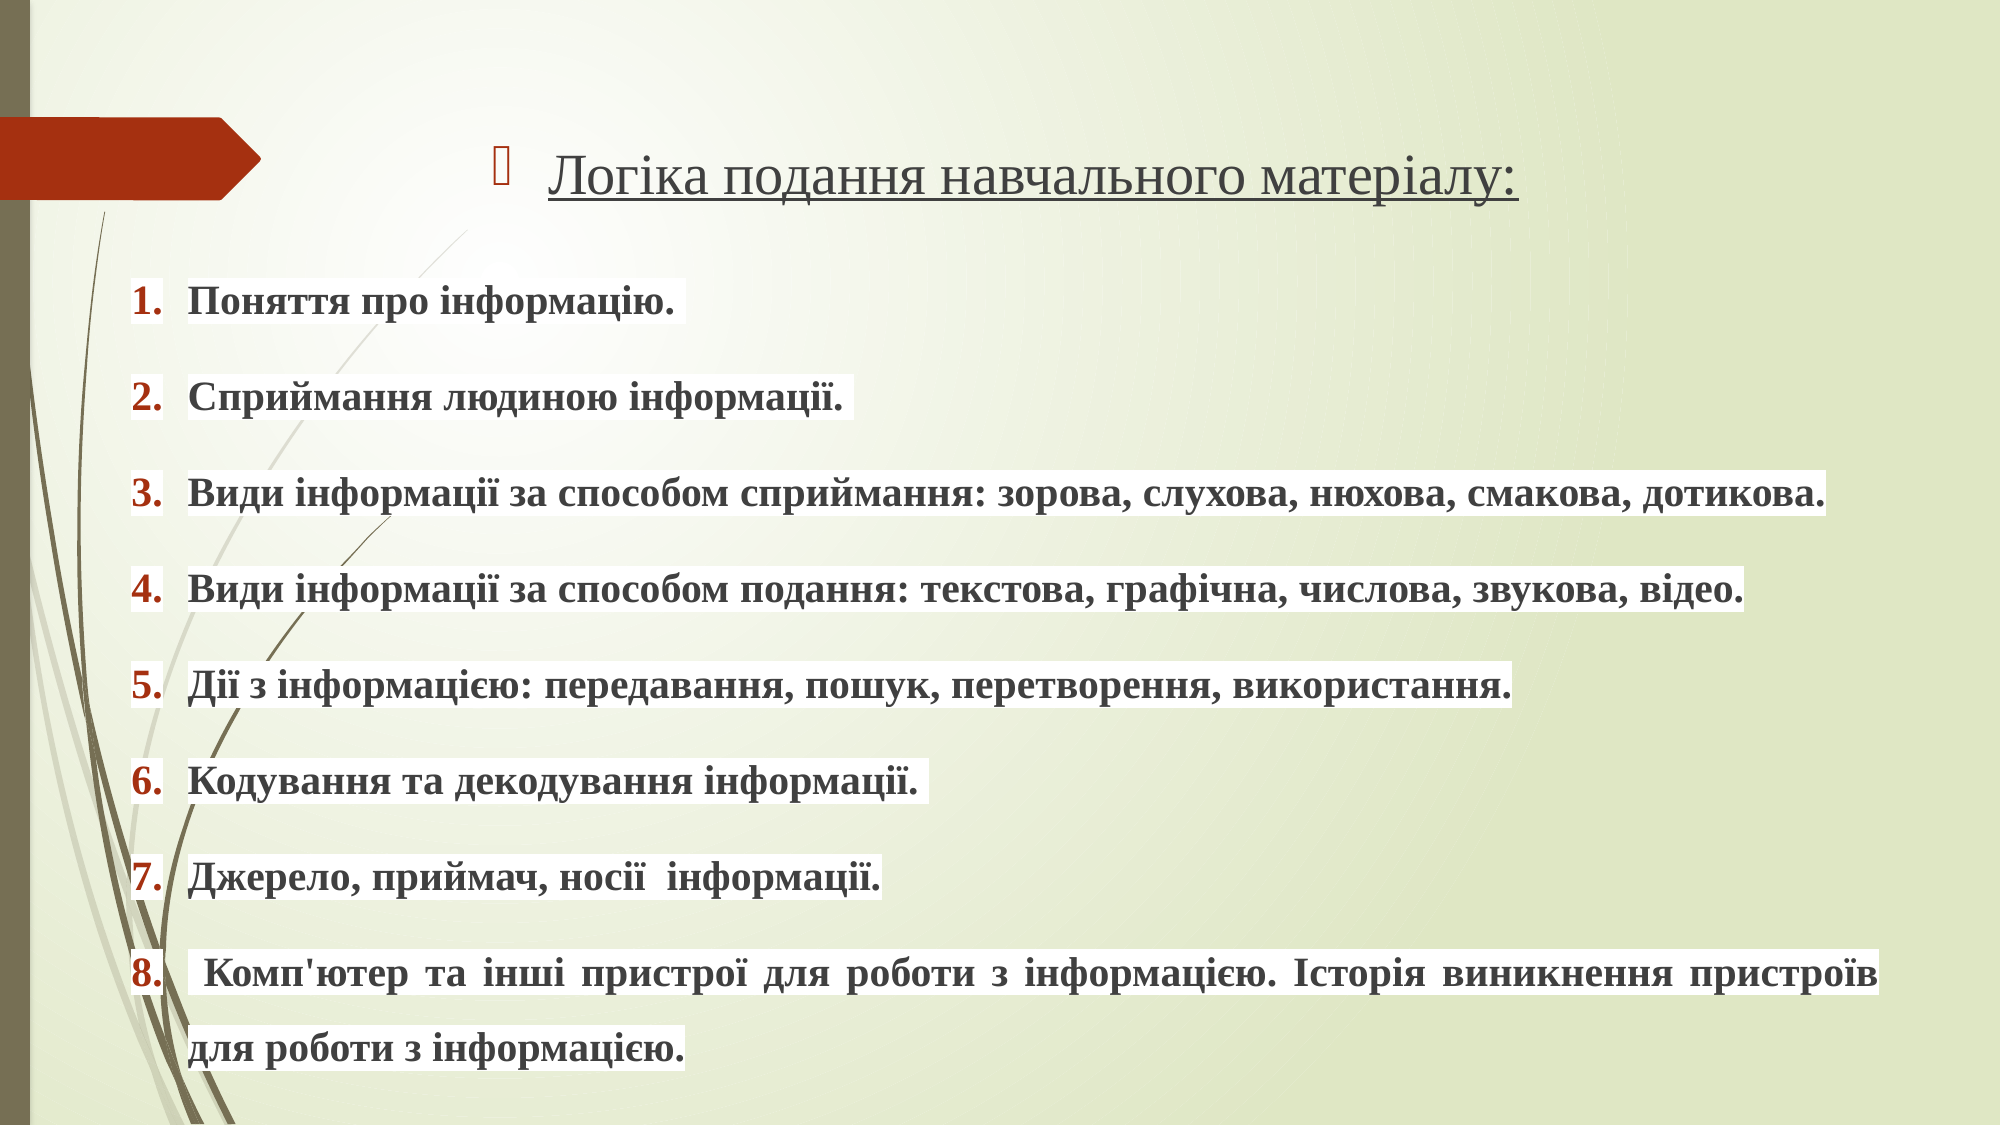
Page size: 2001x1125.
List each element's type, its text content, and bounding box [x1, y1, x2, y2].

list Логіка подання навчального матеріалу: Поняття про інформацію. Сприймання людиною інформації. Види інформації за способом сприймання: зорова, слухова, нюхова, смакова, дотикова. Види інформації за способом подання: текстова, графічна, числова, звукова, відео. Дії з інформацією: передавання, пошук, перетворення, використання. Кодування та декодування інформації. Джерело, приймач, носії інформації. Комп'ютер та інші пристрої для роботи з інформацією. Історія виникнення пристроїв для роботи з інформацією. [116, 93, 1895, 1125]
